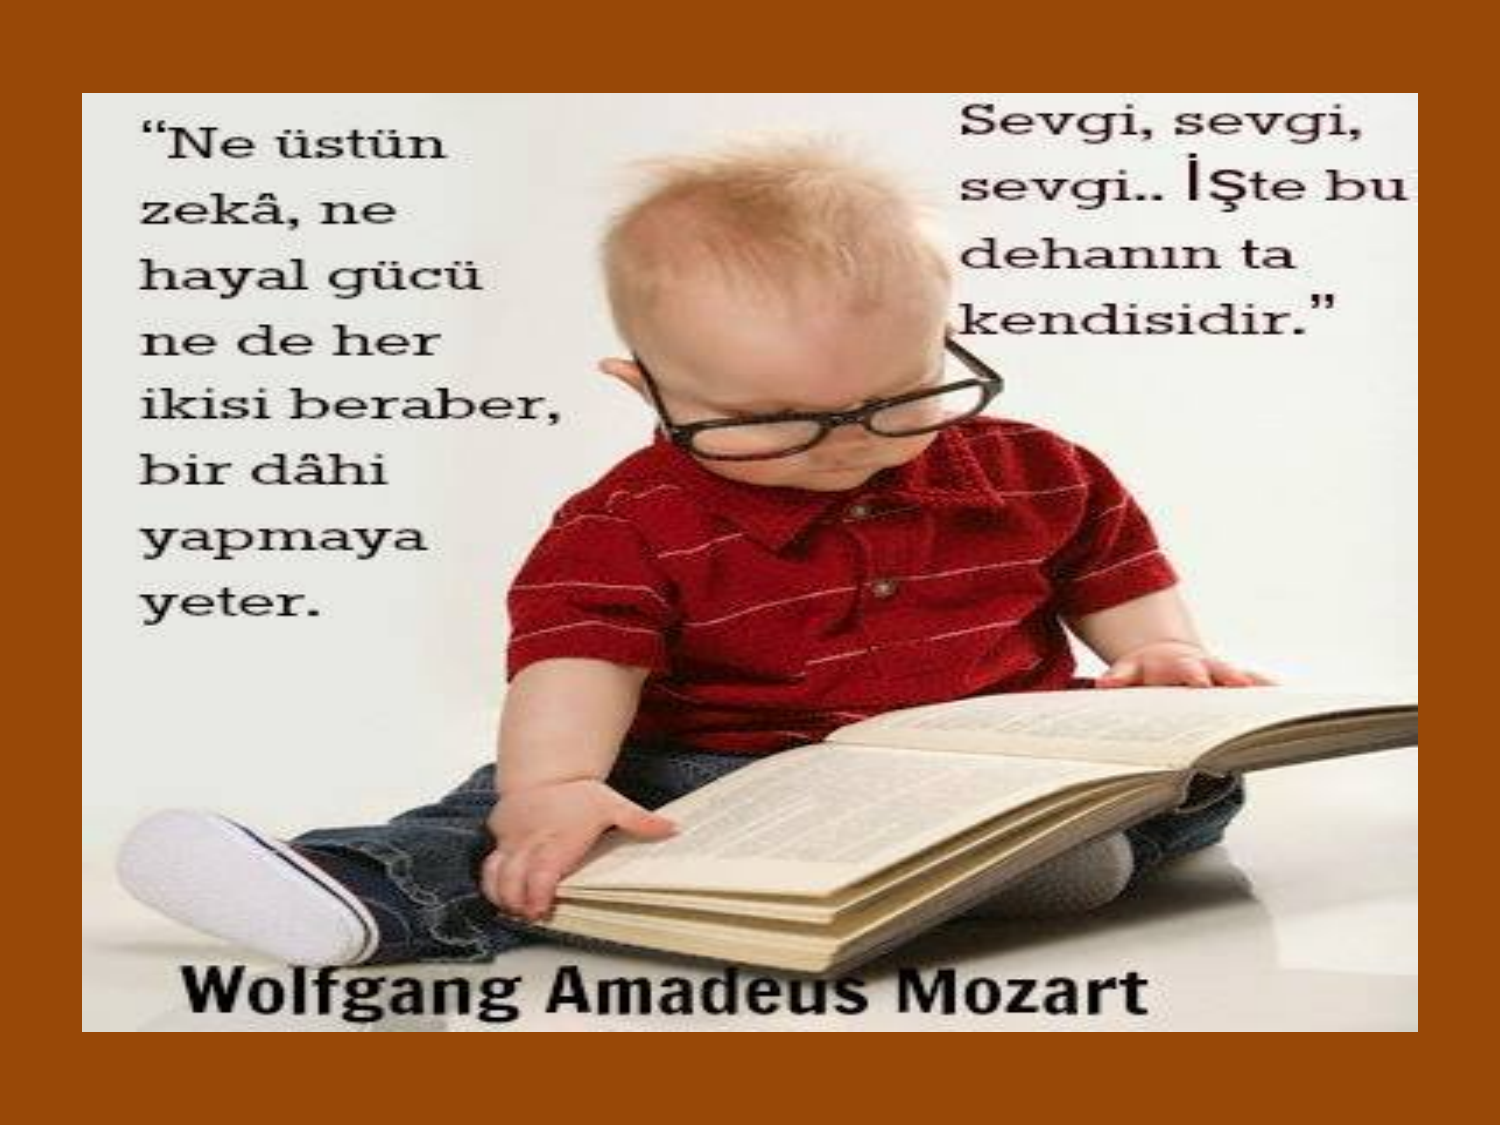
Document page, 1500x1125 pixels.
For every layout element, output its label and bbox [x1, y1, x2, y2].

picture [81, 93, 1419, 1032]
